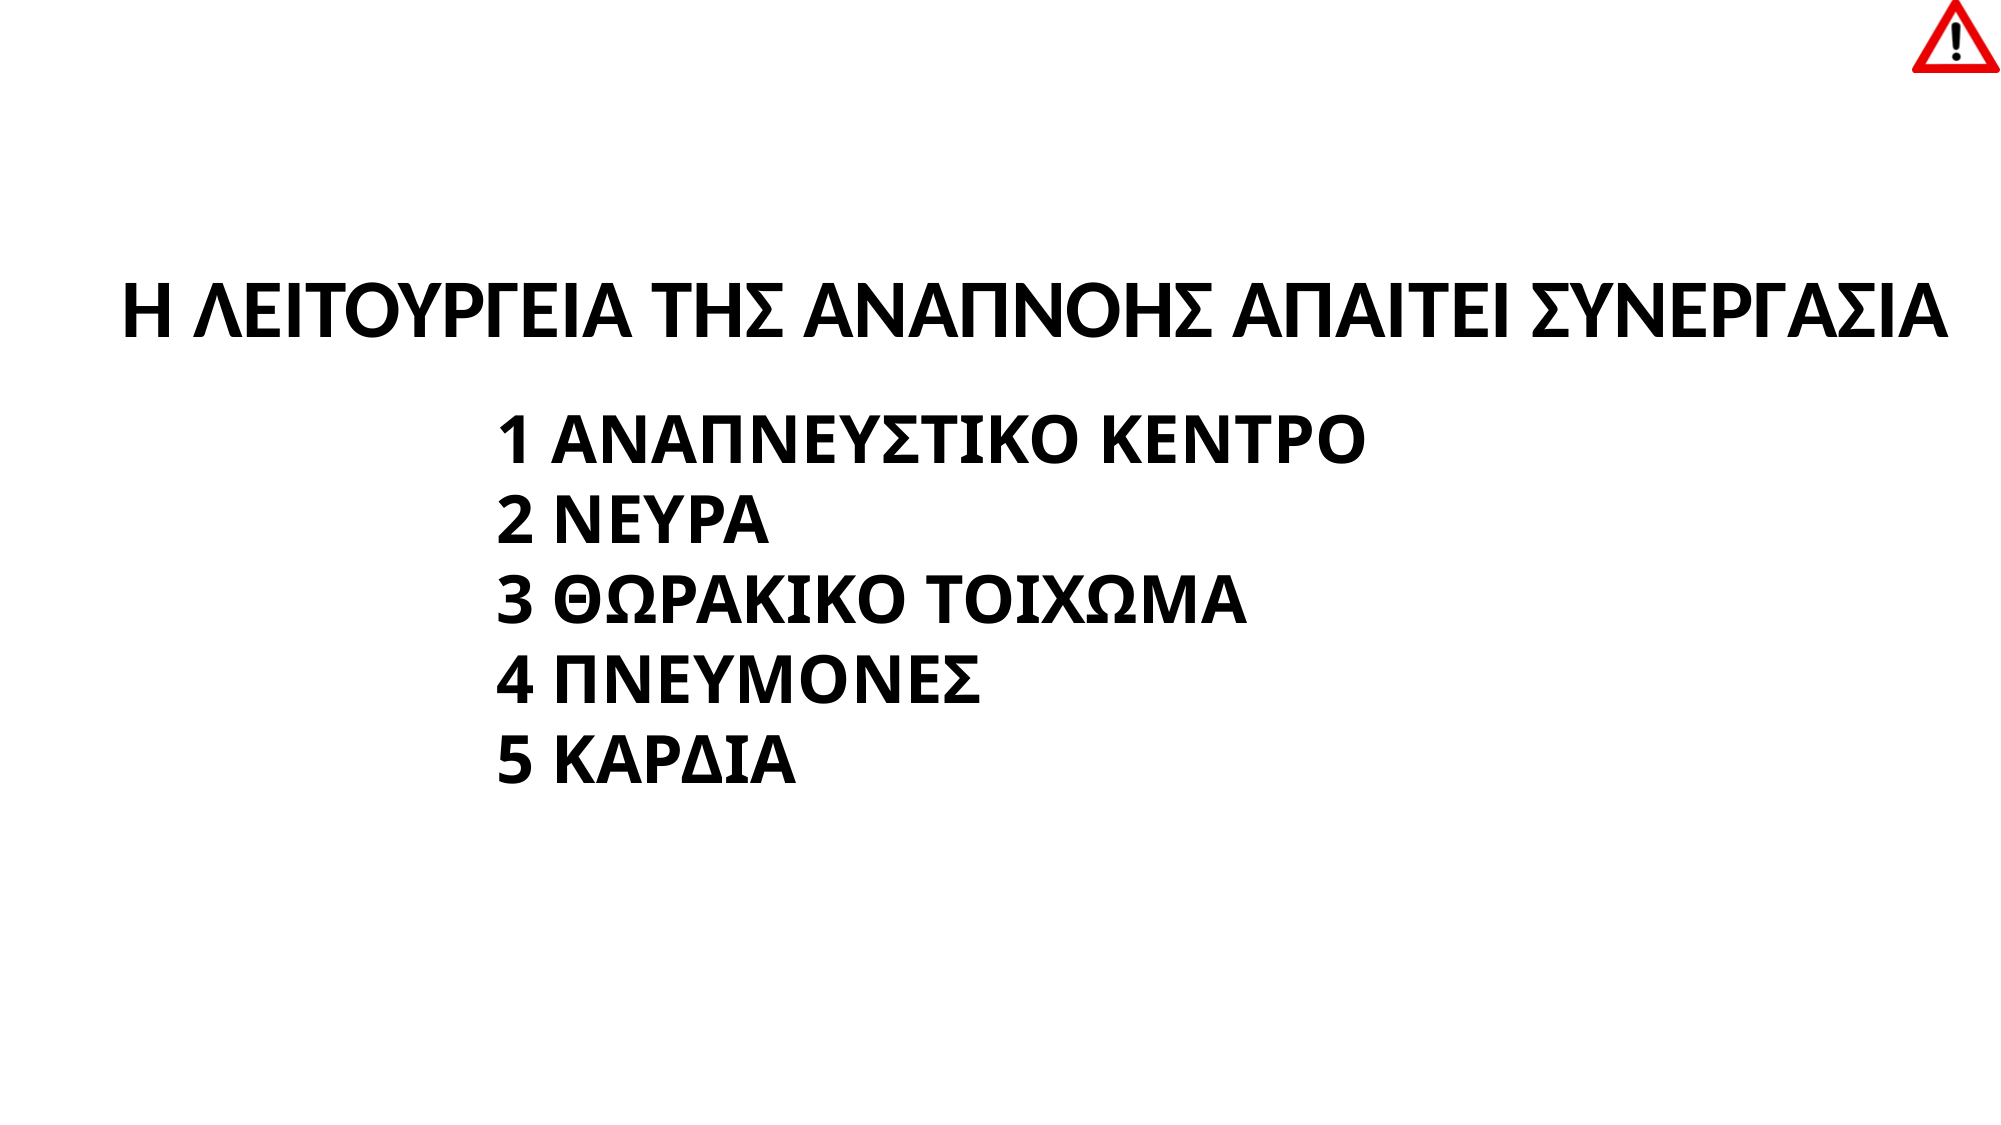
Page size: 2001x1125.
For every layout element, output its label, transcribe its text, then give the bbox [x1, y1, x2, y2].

text_box 1 ΑΝΑΠΝΕΥΣΤΙΚΟ ΚΕΝΤΡΟ 2 ΝΕΥΡΑ 3 ΘΩΡΑΚΙΚΟ ΤΟΙΧΩΜΑ 4 ΠΝΕΥΜΟΝΕΣ 5 ΚΑΡΔΙΑ [481, 389, 1650, 804]
title H ΛΕΙΤΟΥΡΓΕΙΑ ΤΗΣ ΑΝΑΠΝΟΗΣ ΑΠΑΙΤEI ΣΥΝΕΡΓΑΣΙΑ [106, 43, 2000, 436]
picture [1912, 0, 2000, 73]
